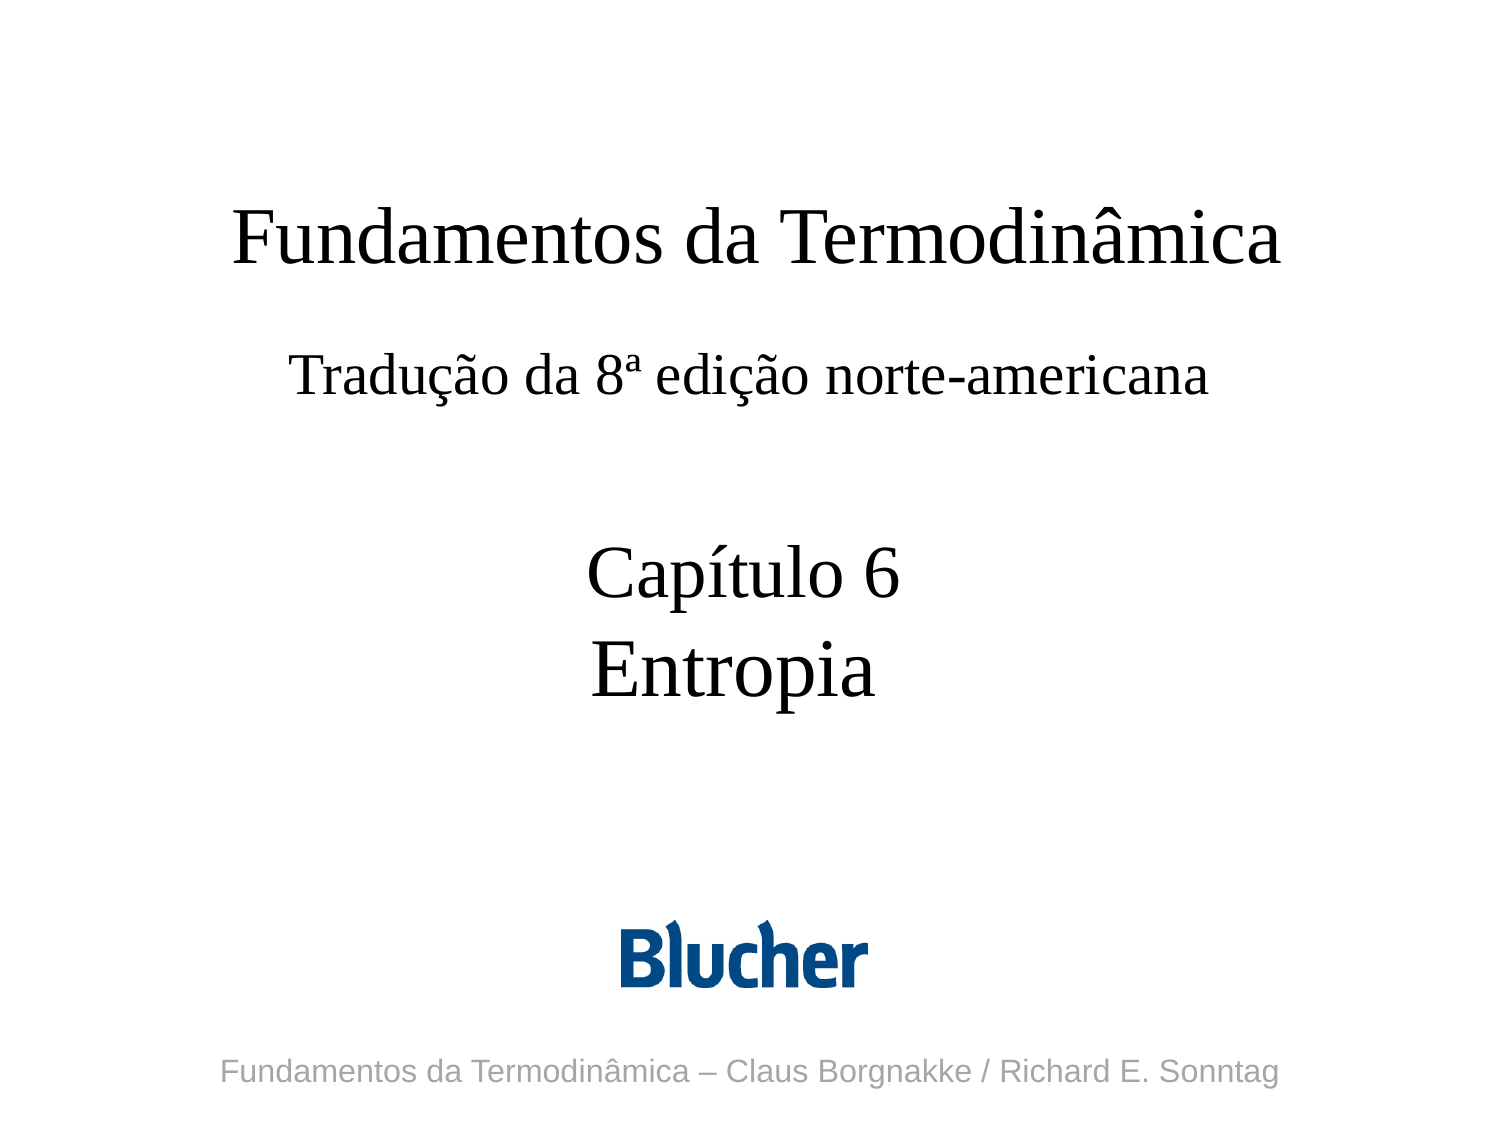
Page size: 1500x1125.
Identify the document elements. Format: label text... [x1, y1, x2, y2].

text_box Capítulo 6 Entropia [116, 515, 1371, 721]
text_box Fundamentos da Termodinâmica Tradução da 8ª edição norte-americana [119, 175, 1395, 417]
footer Fundamentos da Termodinâmica – Claus Borgnakke / Richard E. Sonntag [0, 1042, 1500, 1103]
picture [620, 920, 868, 988]
